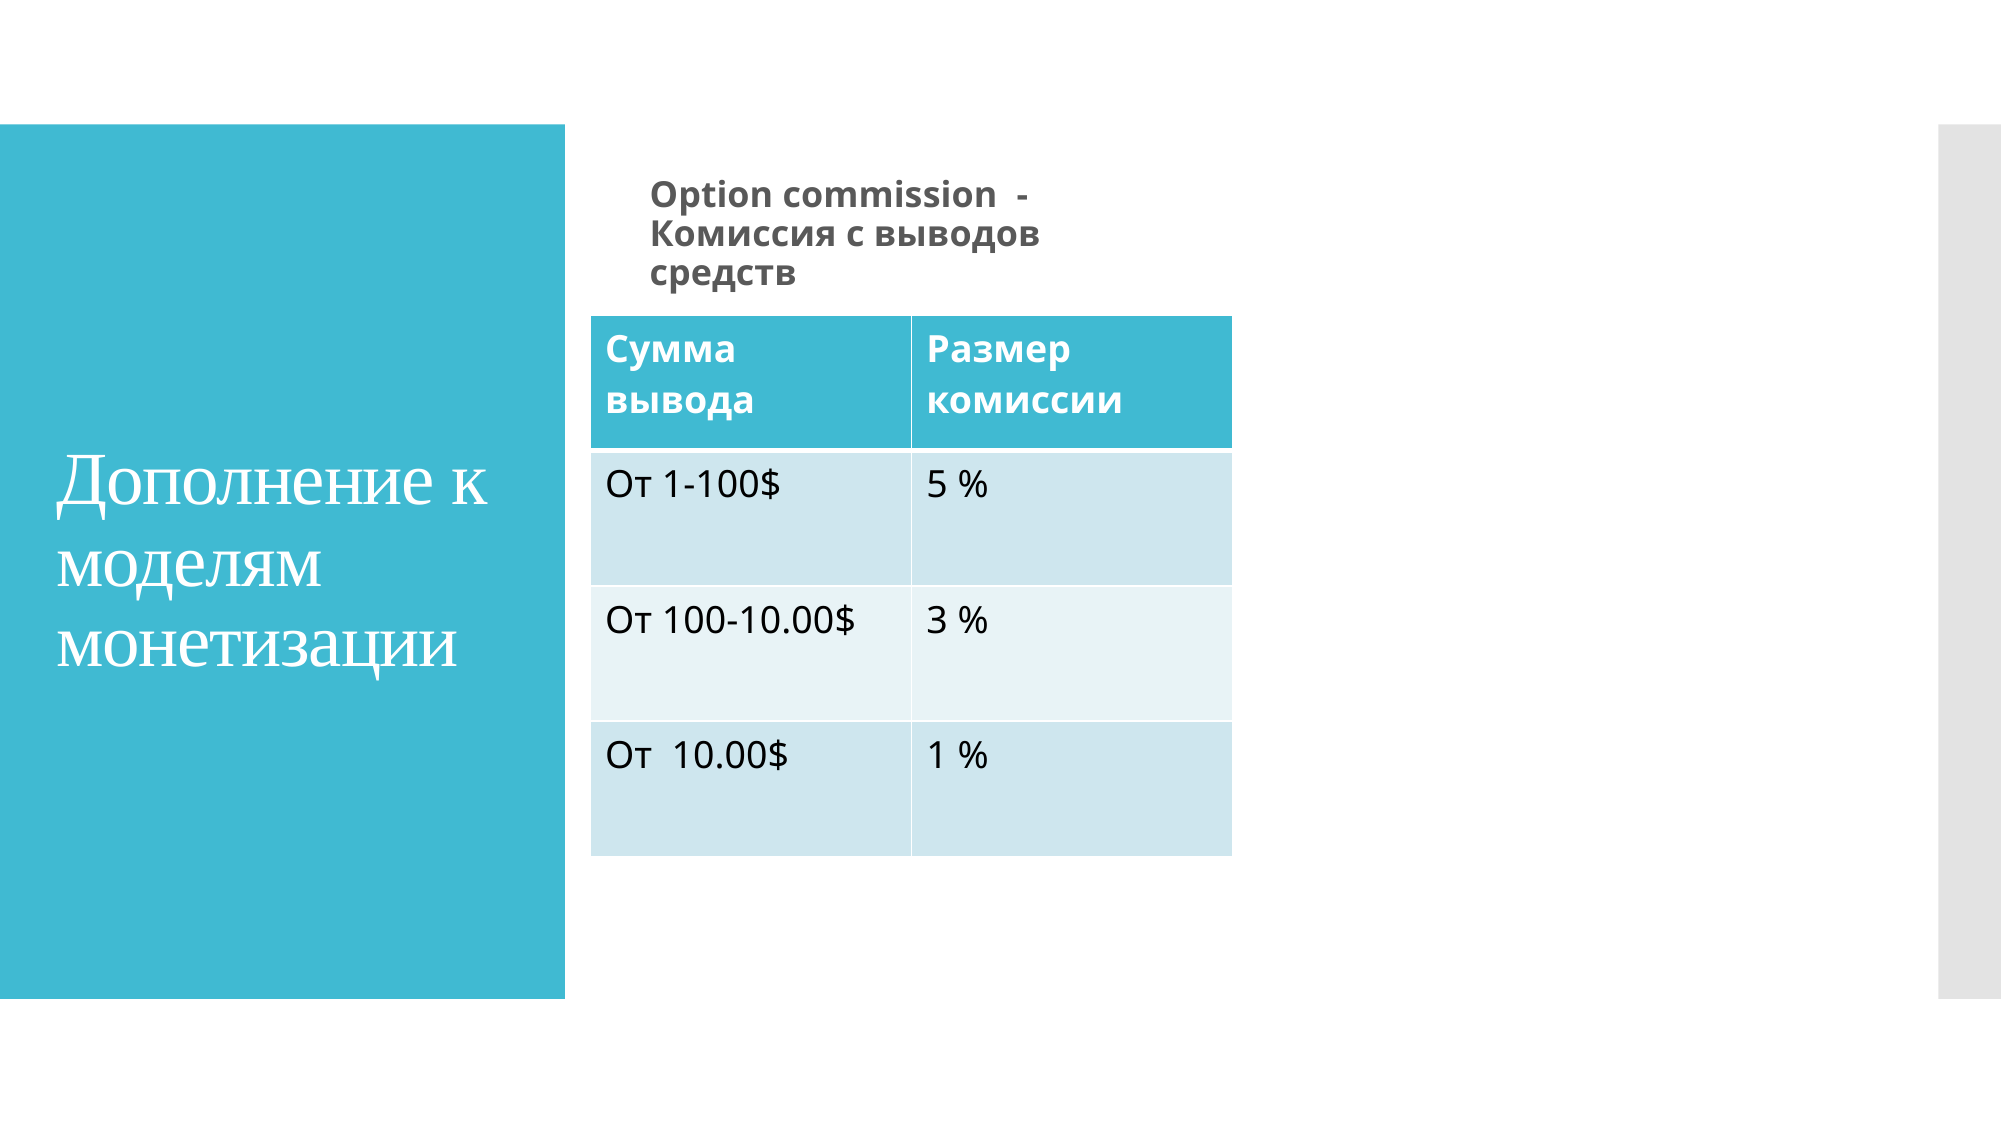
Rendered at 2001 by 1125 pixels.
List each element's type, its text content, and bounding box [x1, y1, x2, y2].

table_cell 5 % [912, 453, 1232, 585]
table_header Сумма вывода [591, 316, 911, 448]
title Дополнение к моделям монетизации [41, 184, 525, 940]
list Option commission - Комиссия c выводов средств [634, 167, 1205, 301]
table_cell 1 % [912, 722, 1232, 856]
table_cell От 10.00$ [591, 722, 911, 856]
table_header Размер комиссии [912, 316, 1232, 448]
table_cell От 100-10.00$ [591, 587, 911, 720]
table_cell От 1-100$ [591, 453, 911, 585]
table_cell 3 % [912, 587, 1232, 720]
